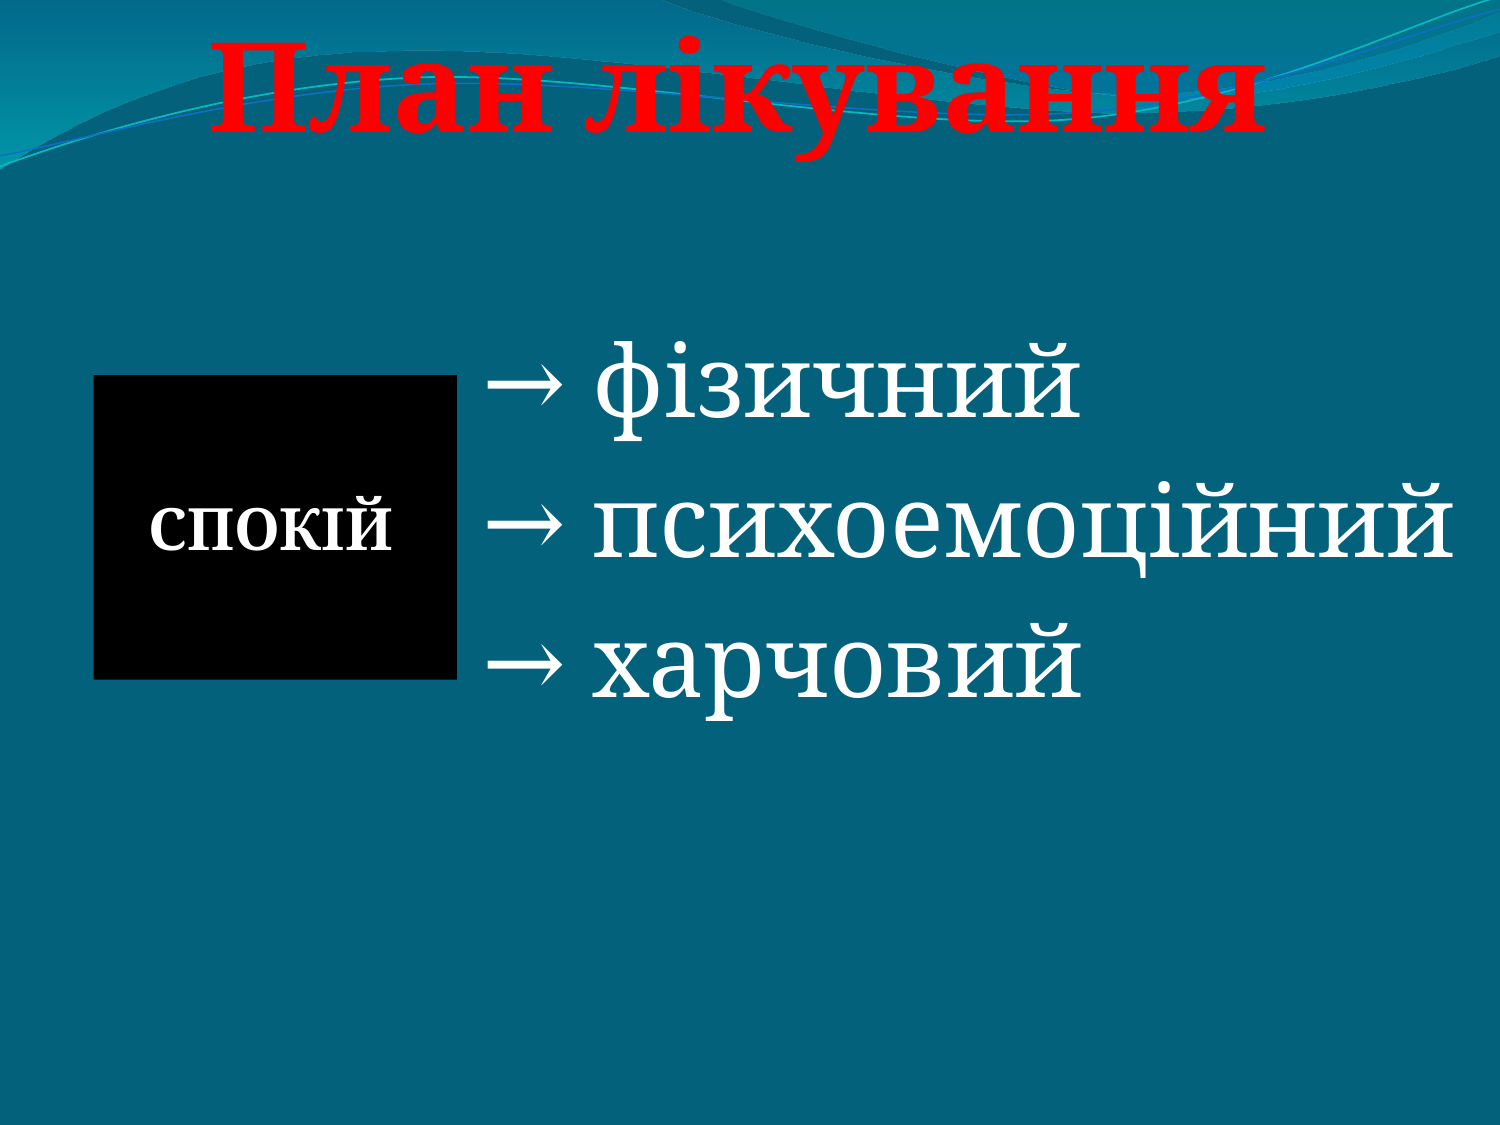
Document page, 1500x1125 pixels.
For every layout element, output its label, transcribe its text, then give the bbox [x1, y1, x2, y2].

text_box СПОКІЙ [92, 373, 459, 682]
list План лікування → фізичний → психоемоційний → харчовий [0, 0, 1477, 973]
